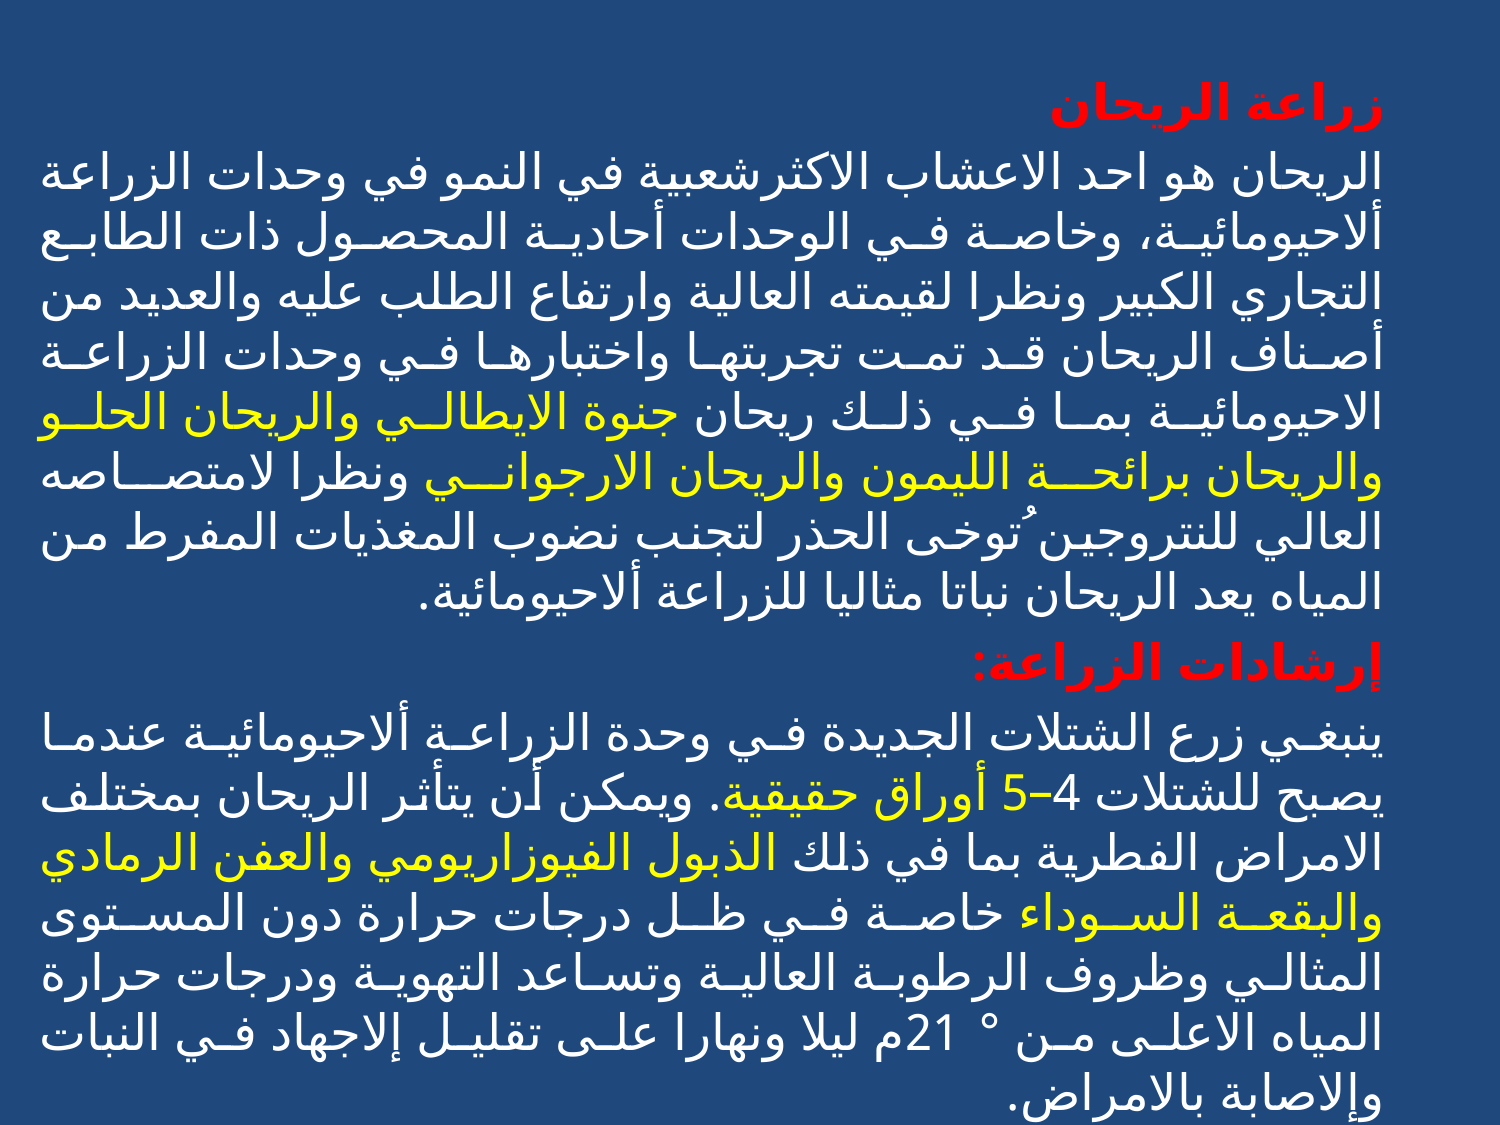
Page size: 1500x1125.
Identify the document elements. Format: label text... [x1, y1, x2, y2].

subtitle زراعة الريحان الريحان هو احد الاعشاب الاكثرشعبية في النمو في وحدات الزراعة ألاحيومائية، وخاصة في الوحدات أحادية المحصول ذات الطابع التجاري الكبير ونظرا لقيمته العالية وارتفاع الطلب عليه والعديد من أصناف الريحان قد تمت تجربتها واختبارها في وحدات الزراعة الاحيومائية بما في ذلك ريحان جنوة الايطالي والريحان الحلو والريحان برائحة الليمون والريحان الارجواني ونظرا لامتصاصه العالي للنتروجين ُتوخى الحذر لتجنب نضوب المغذيات المفرط من المياه يعد الريحان نباتا مثاليا للزراعة ألاحيومائية. إرشادات الزراعة: ينبغي زرع الشتلات الجديدة في وحدة الزراعة ألاحيومائية عندما يصبح للشتلات 4–5 أوراق حقيقية. ويمكن أن يتأثر الريحان بمختلف الامراض الفطرية بما في ذلك الذبول الفيوزاريومي والعفن الرمادي والبقعة السوداء خاصة في ظل درجات حرارة دون المستوى المثالي وظروف الرطوبة العالية وتساعد التهوية ودرجات حرارة المياه الاعلى من °21م ليلا ونهارا على تقليل إلاجهاد في النبات وإلاصابة بالامراض. [24, 62, 1400, 625]
